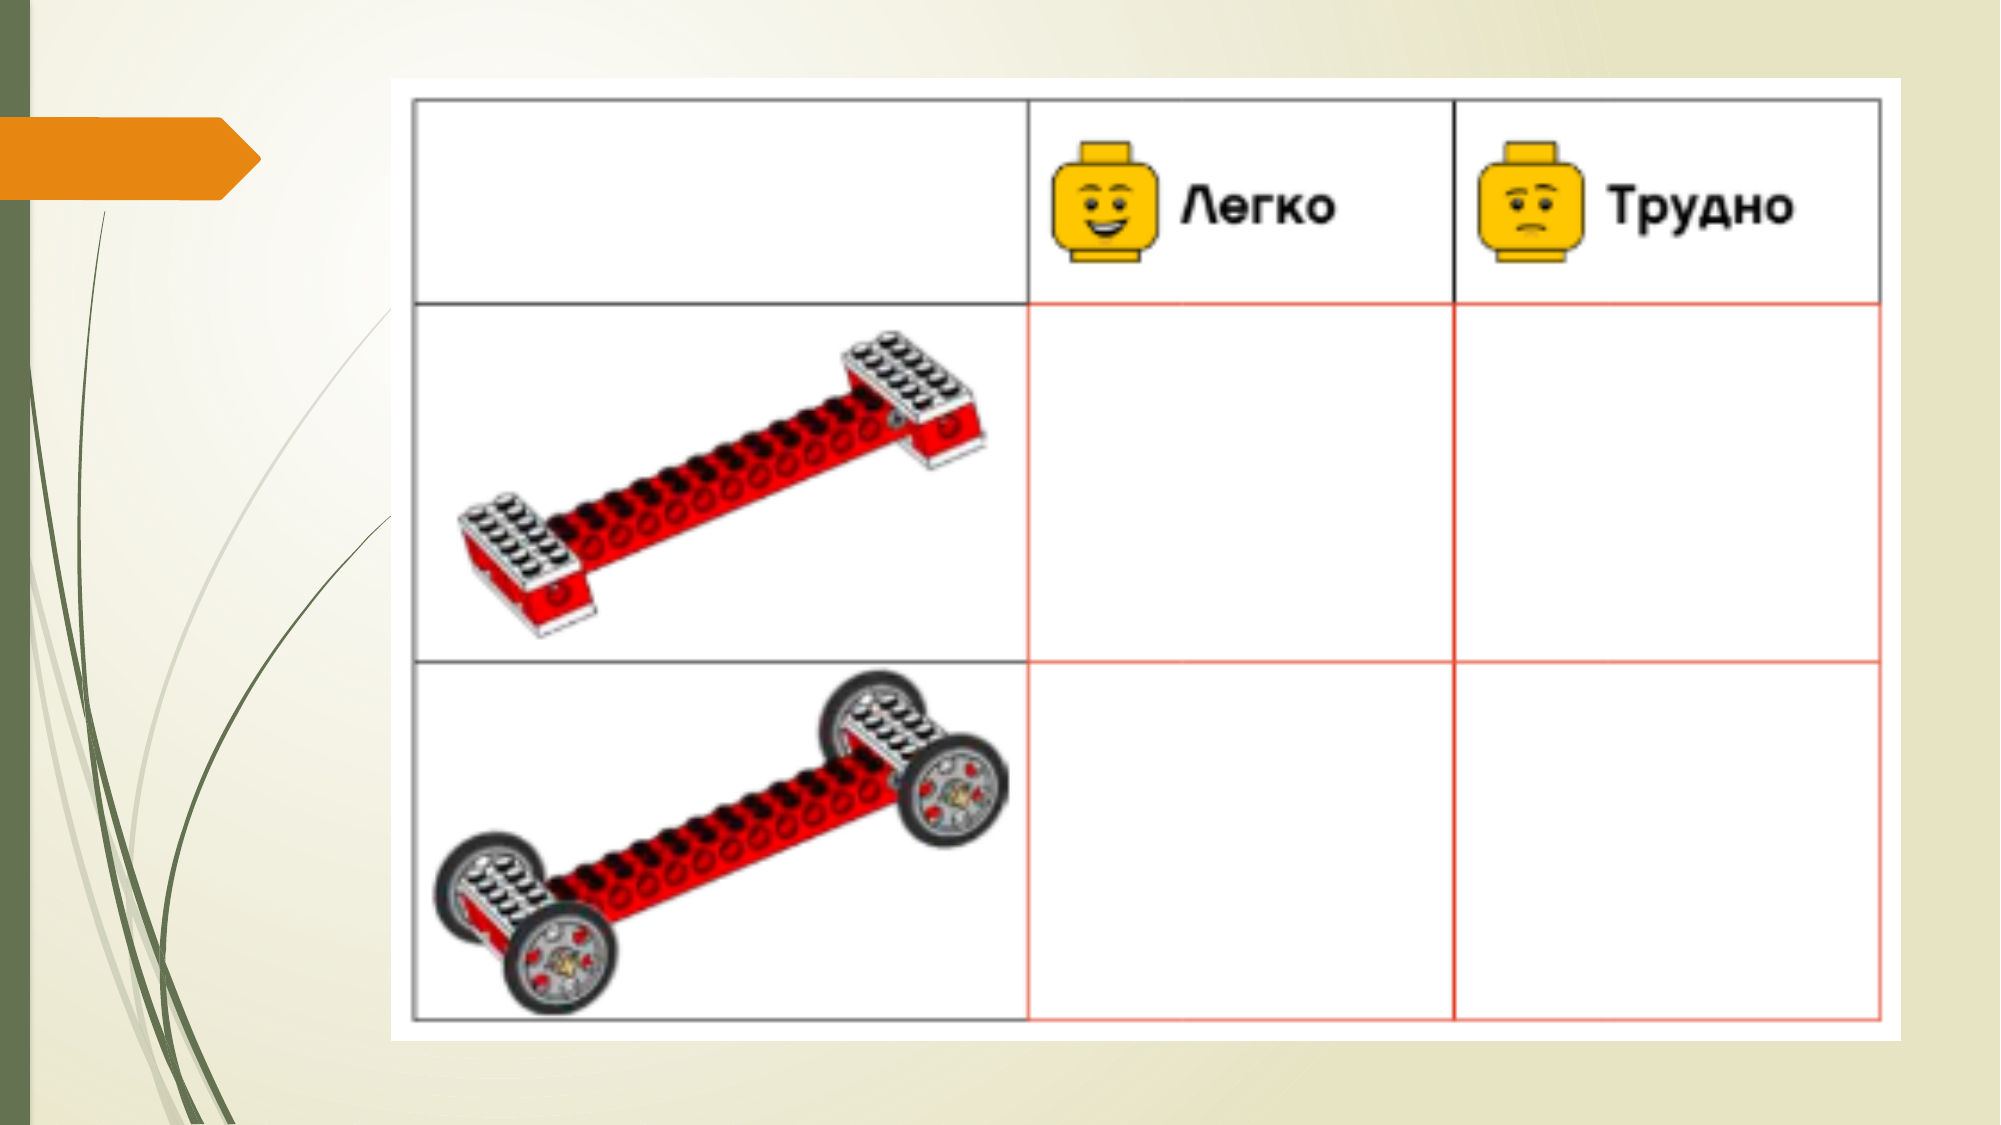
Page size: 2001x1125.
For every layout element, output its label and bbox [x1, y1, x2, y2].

picture [391, 78, 1901, 1041]
